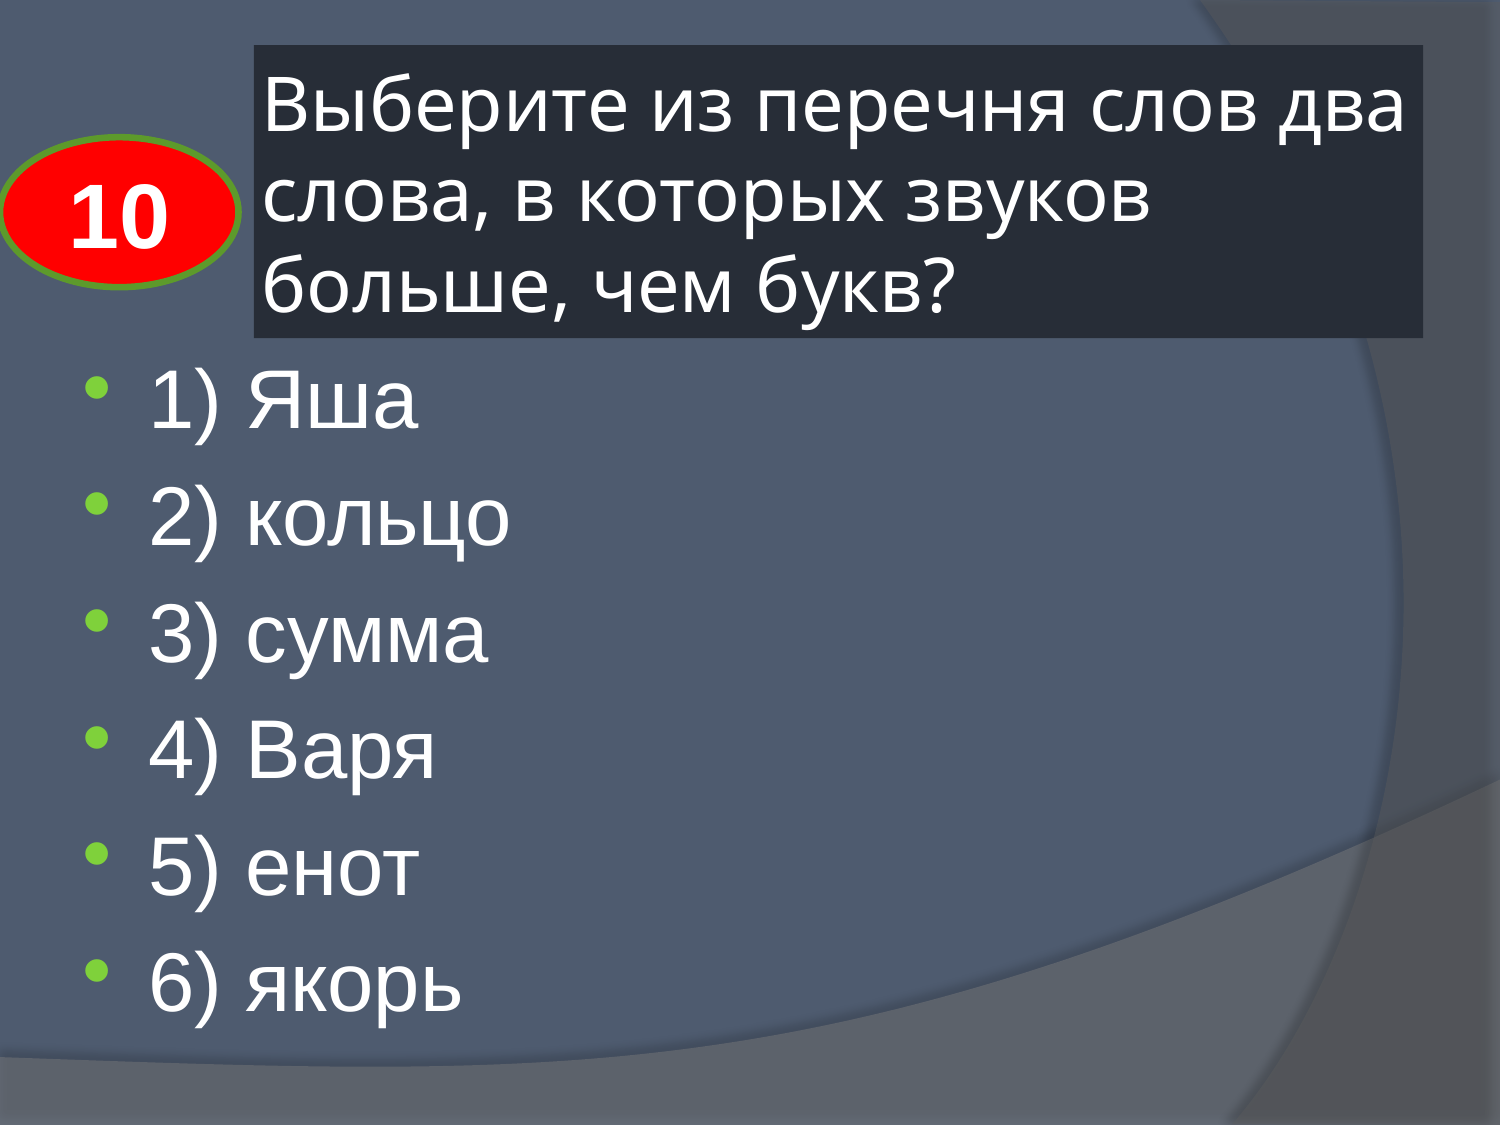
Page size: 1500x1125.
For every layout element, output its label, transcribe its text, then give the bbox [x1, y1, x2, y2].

title Выберите из перечня слов два слова, в которых звуков больше, чем букв? [253, 45, 1424, 339]
text_box 10 [0, 133, 242, 291]
list 1) Яша 2) кольцо 3) сумма 4) Варя 5) енот 6) якорь [64, 338, 1300, 1005]
